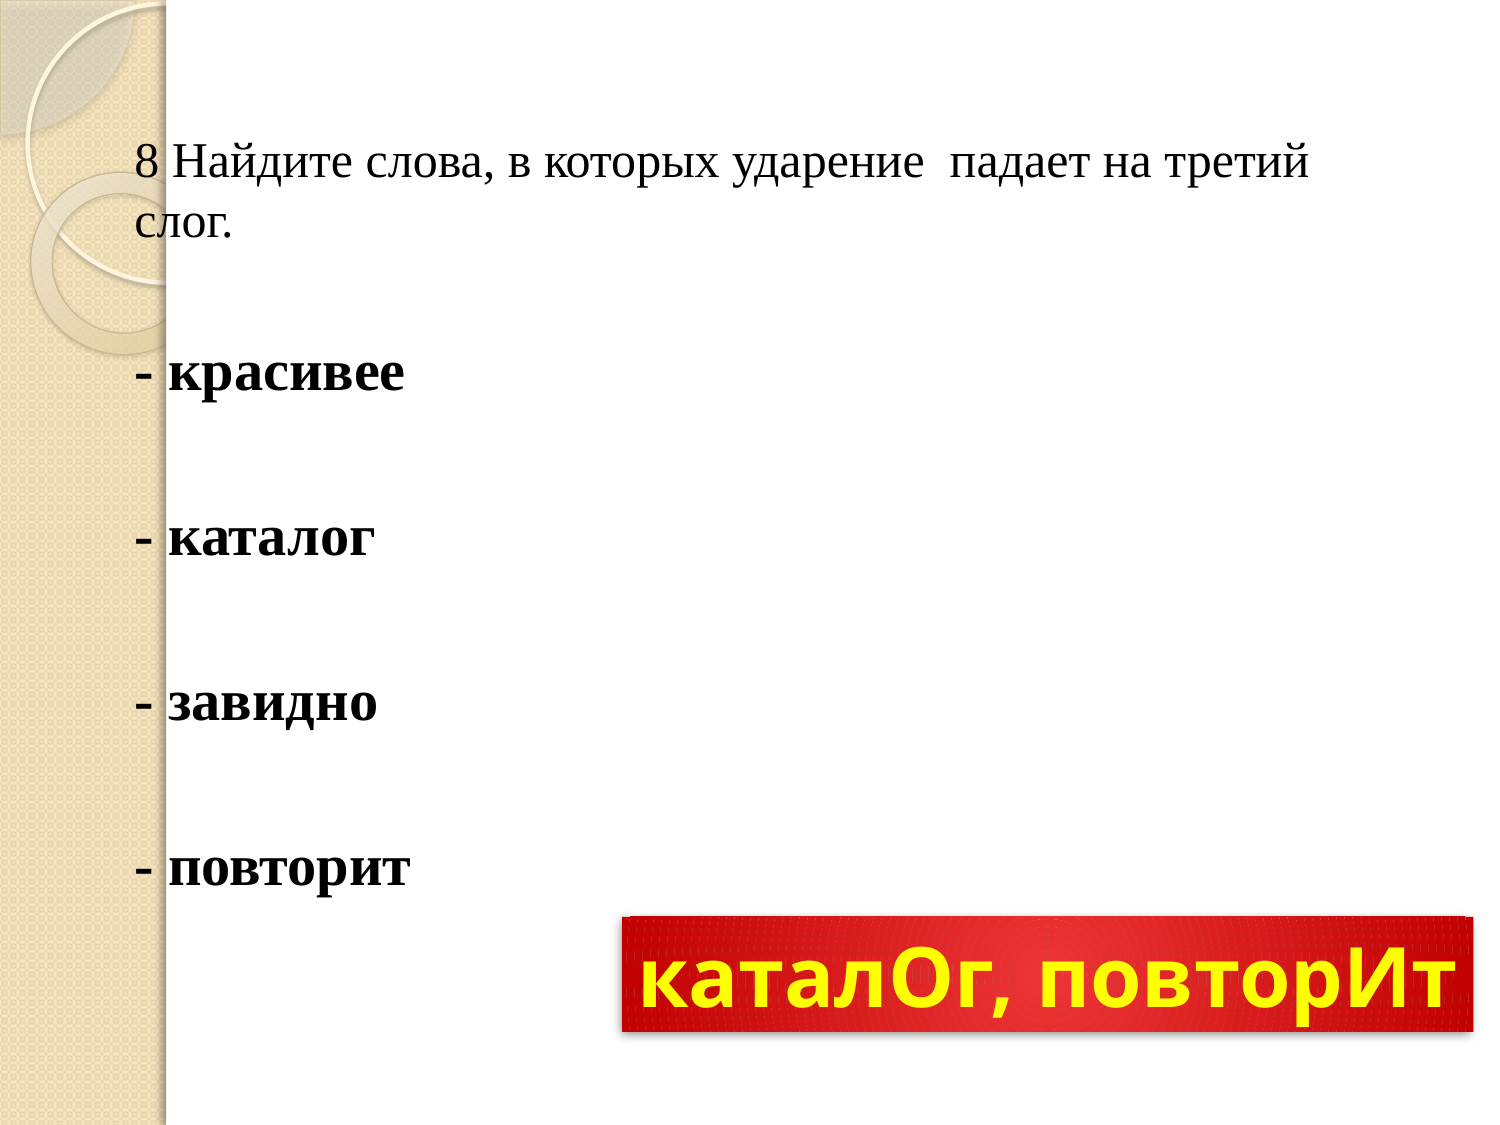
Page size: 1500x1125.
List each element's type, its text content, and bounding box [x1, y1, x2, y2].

text_box каталОг, повторИт [622, 916, 1474, 1032]
list 8 Найдите слова, в которых ударение падает на третий слог. - красивее - каталог - завидно - повторит [112, 120, 1365, 1000]
